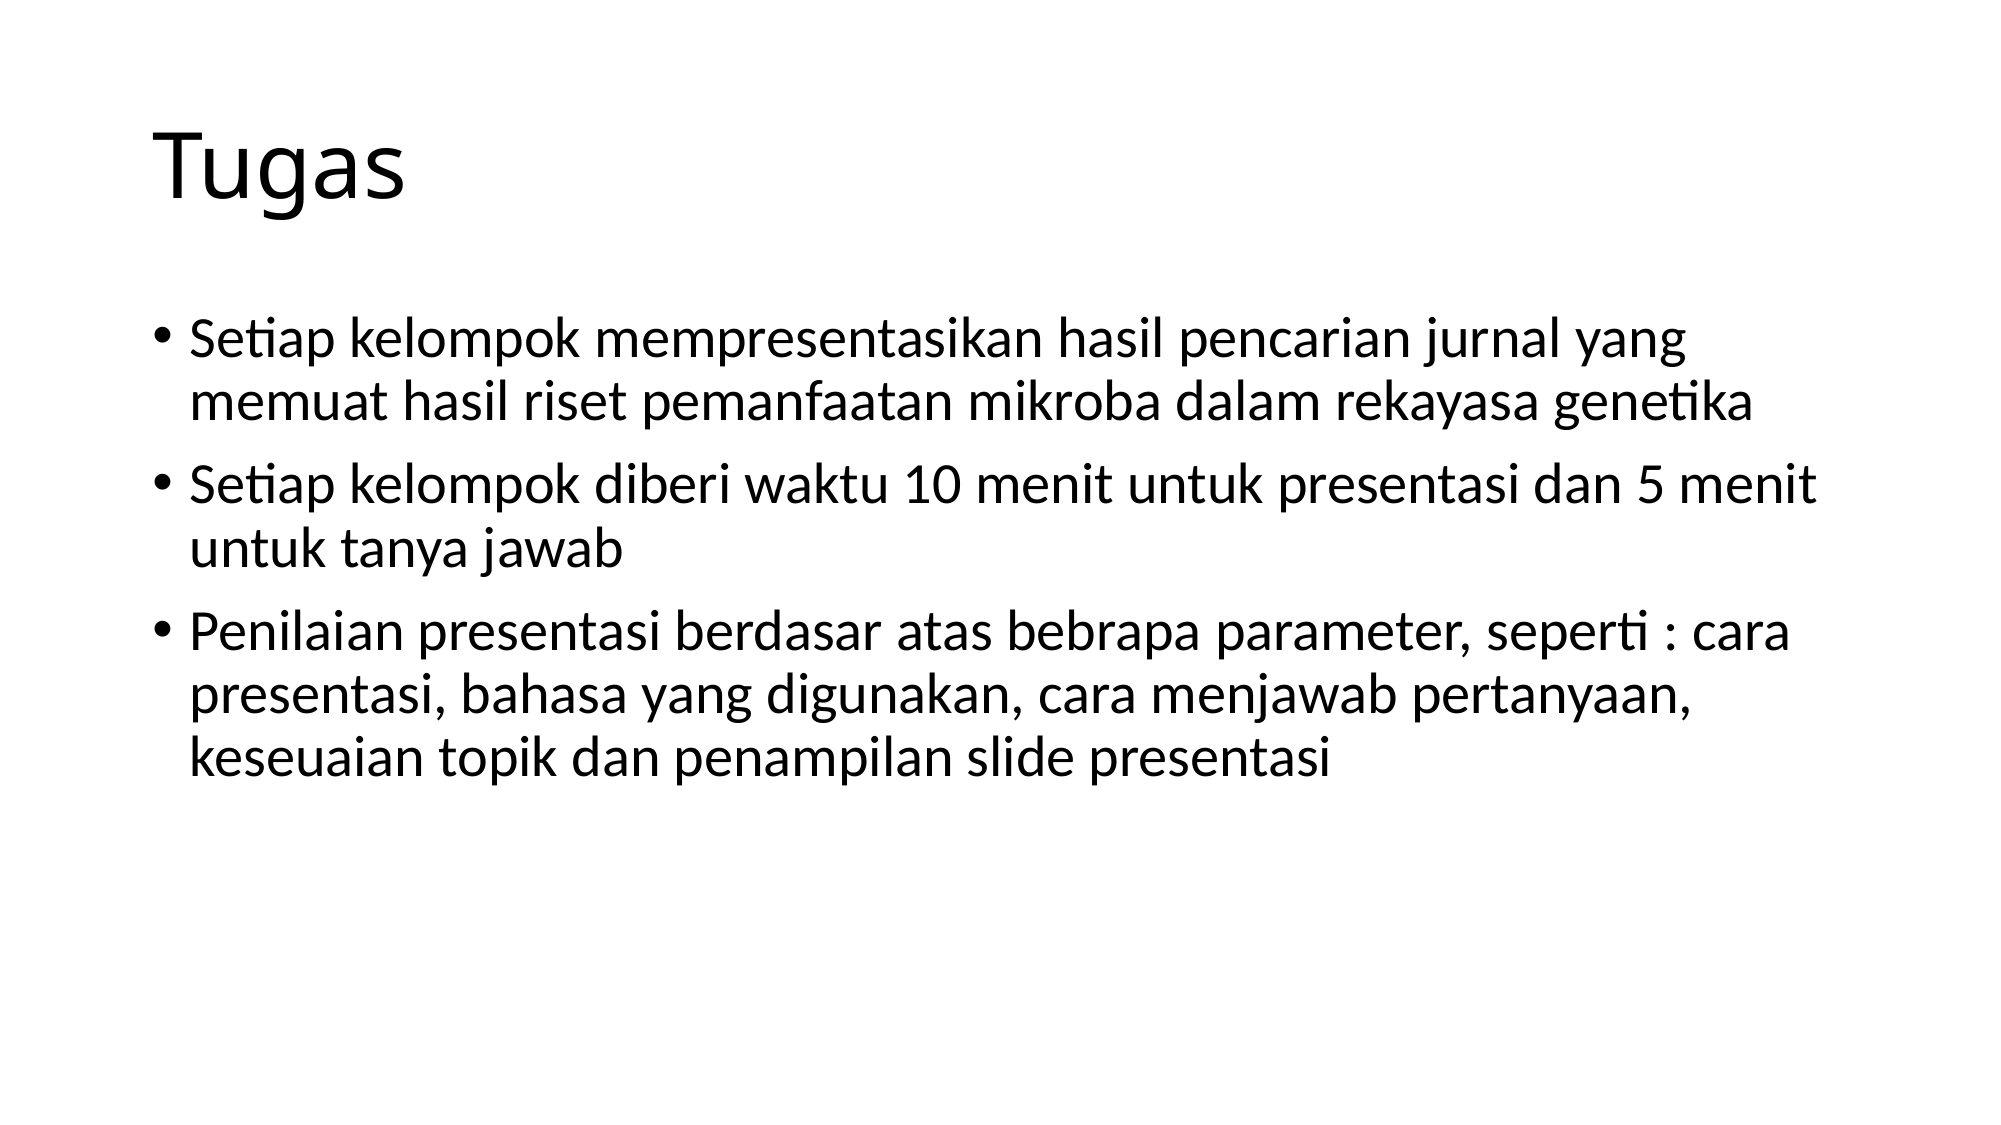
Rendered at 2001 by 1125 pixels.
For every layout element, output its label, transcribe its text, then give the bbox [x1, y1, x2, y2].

title Tugas [137, 59, 1863, 278]
list Setiap kelompok mempresentasikan hasil pencarian jurnal yang memuat hasil riset pemanfaatan mikroba dalam rekayasa genetika Setiap kelompok diberi waktu 10 menit untuk presentasi dan 5 menit untuk tanya jawab Penilaian presentasi berdasar atas bebrapa parameter, seperti : cara presentasi, bahasa yang digunakan, cara menjawab pertanyaan, keseuaian topik dan penampilan slide presentasi [137, 299, 1863, 1014]
